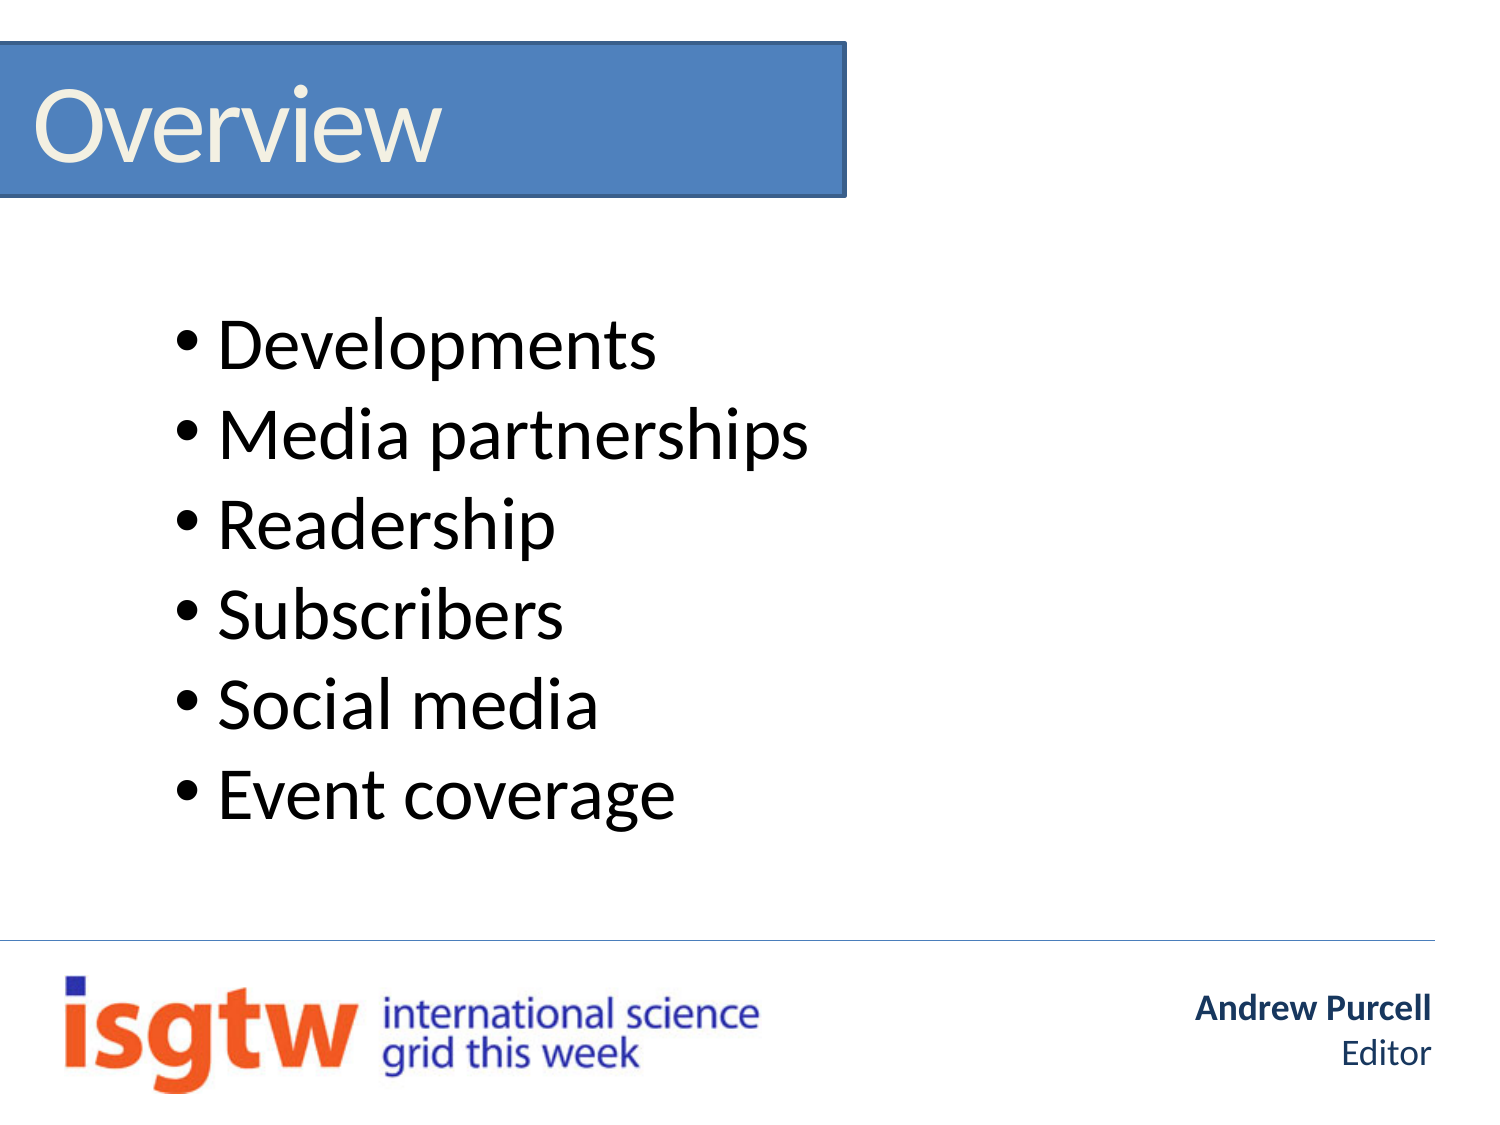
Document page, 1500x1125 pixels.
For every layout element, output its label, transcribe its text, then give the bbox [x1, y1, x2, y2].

text_box Andrew Purcell Editor [809, 975, 1447, 1081]
text_box Overview [17, 42, 833, 193]
picture [64, 975, 763, 1095]
text_box Developments Media partnerships Readership Subscribers Social media Event coverage [159, 287, 1435, 888]
text_box [0, 41, 847, 198]
